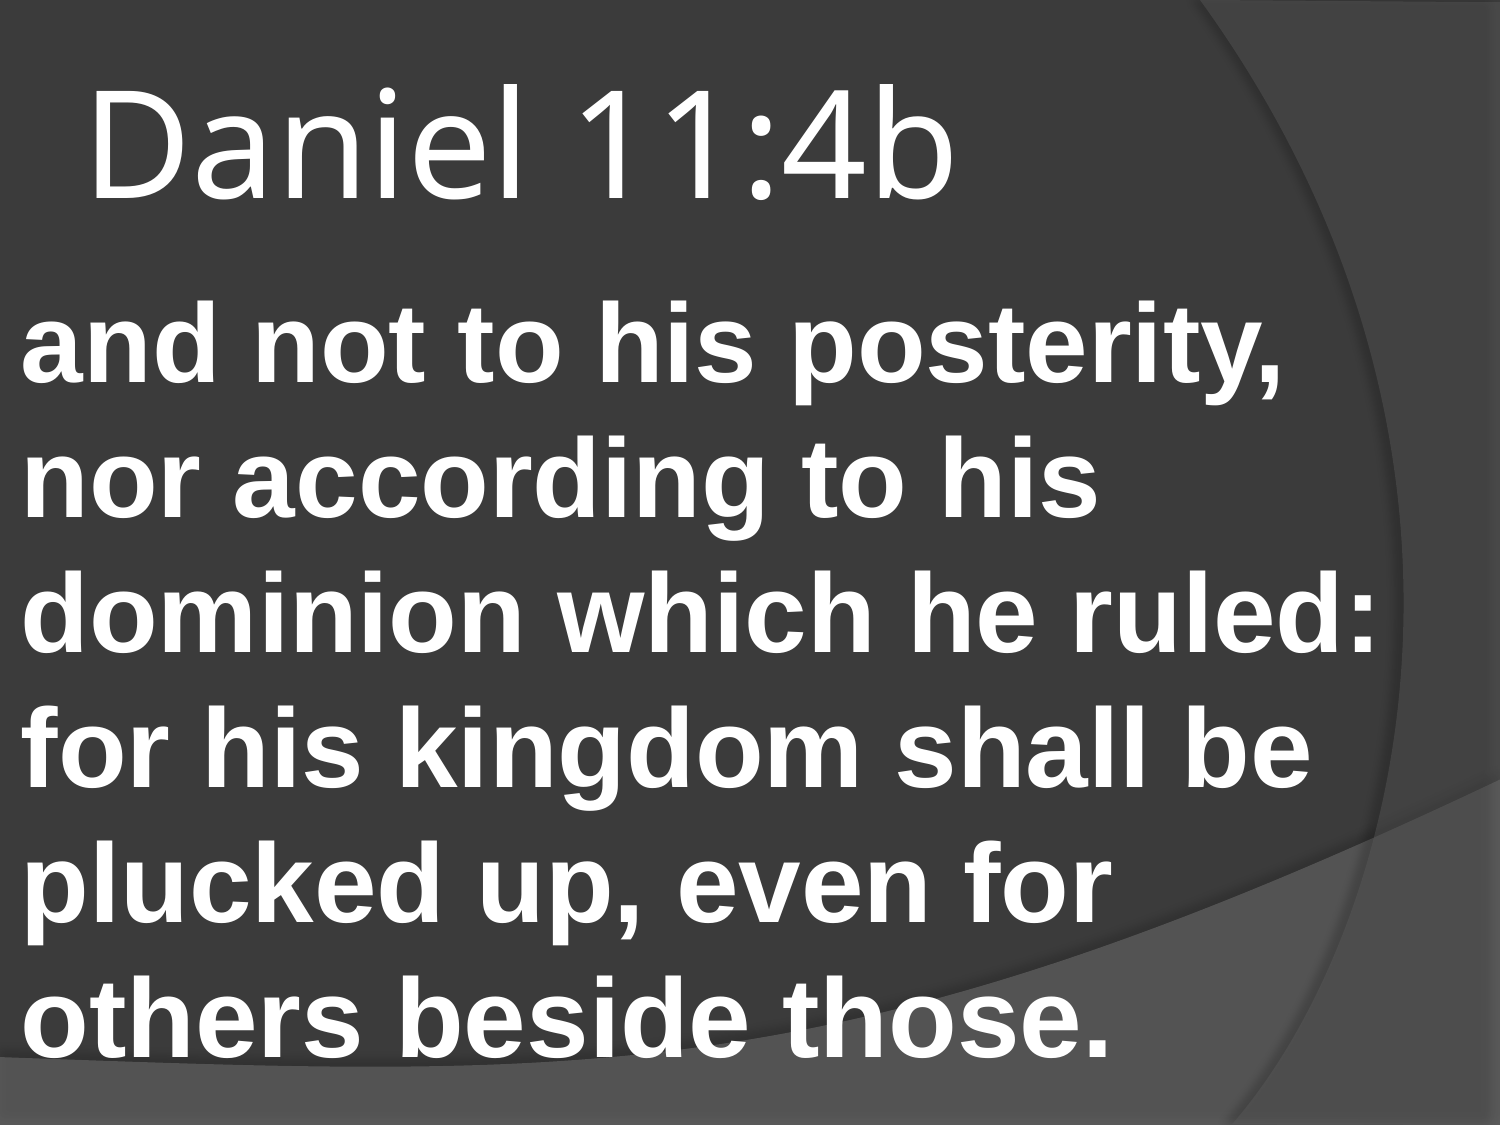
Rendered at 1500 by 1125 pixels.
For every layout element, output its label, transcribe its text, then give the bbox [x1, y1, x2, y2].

title Daniel 11:4b [75, 45, 1300, 233]
list and not to his posterity, nor according to his dominion which he ruled: for his kingdom shall be plucked up, even for others beside those. [0, 262, 1488, 1125]
